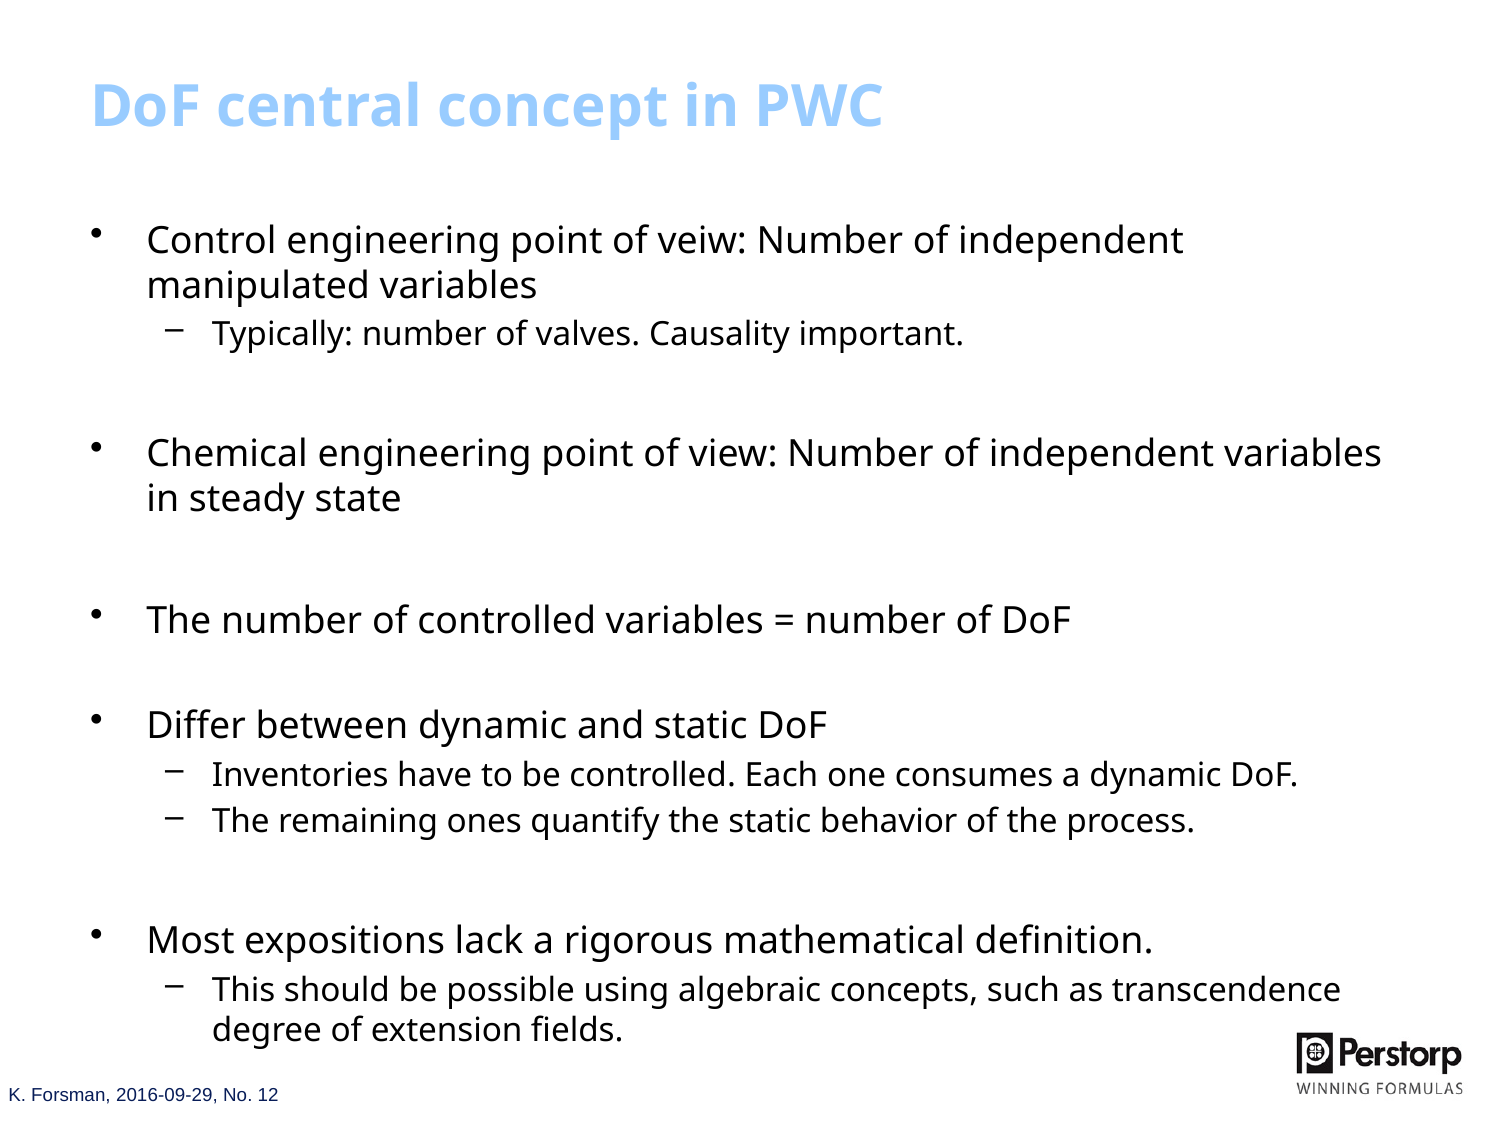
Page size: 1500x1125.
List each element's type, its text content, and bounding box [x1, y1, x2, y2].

title DoF central concept in PWC [75, 45, 1412, 161]
list Control engineering point of veiw: Number of independent manipulated variables Typically: number of valves. Causality important. Chemical engineering point of view: Number of independent variables in steady state The number of controlled variables = number of DoF Differ between dynamic and static DoF Inventories have to be controlled. Each one consumes a dynamic DoF. The remaining ones quantify the static behavior of the process. Most expositions lack a rigorous mathematical definition. This should be possible using algebraic concepts, such as transcendence degree of extension fields. [75, 208, 1425, 1059]
picture [1285, 1025, 1473, 1101]
